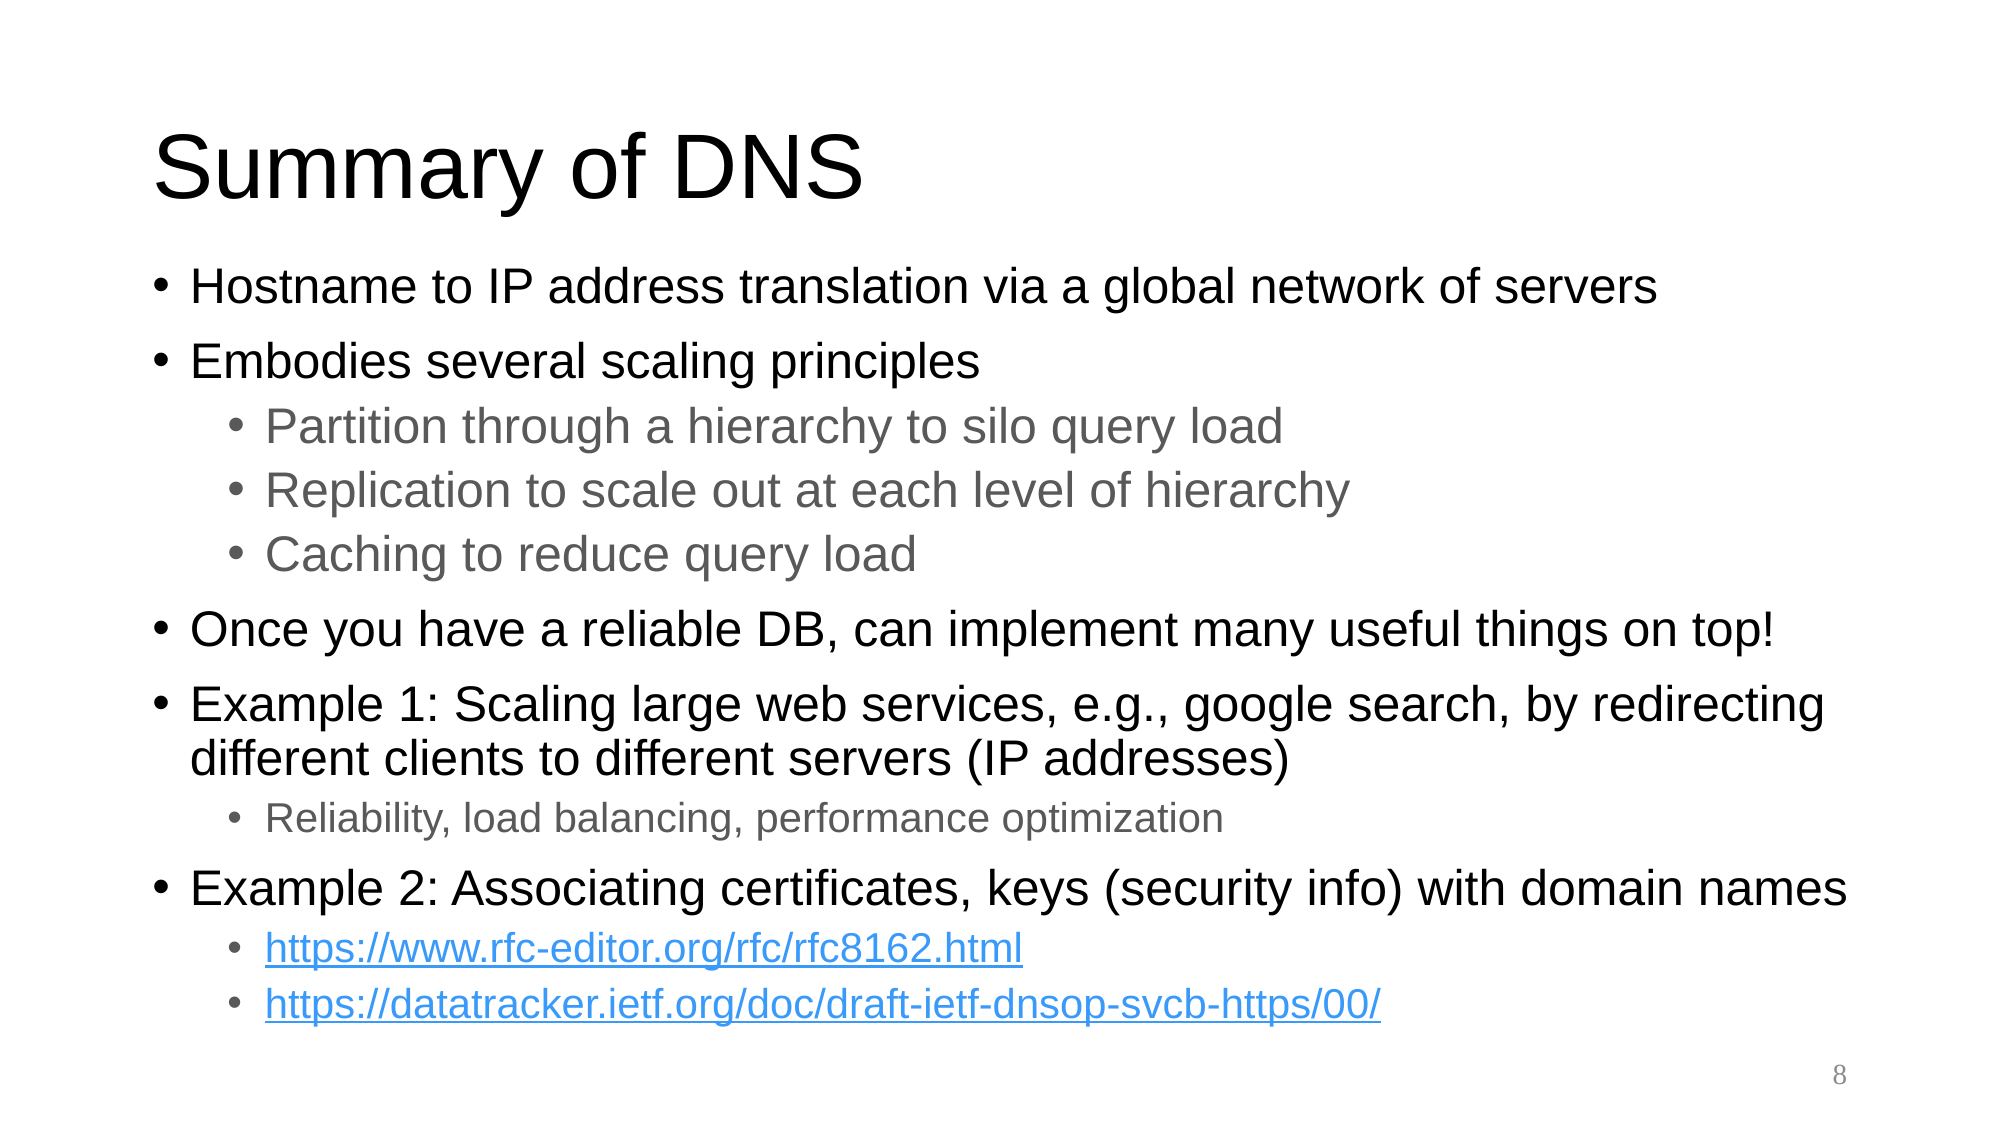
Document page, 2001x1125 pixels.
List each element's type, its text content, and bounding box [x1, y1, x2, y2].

title Summary of DNS [137, 59, 1863, 278]
list Hostname to IP address translation via a global network of servers Embodies several scaling principles Partition through a hierarchy to silo query load Replication to scale out at each level of hierarchy Caching to reduce query load Once you have a reliable DB, can implement many useful things on top! Example 1: Scaling large web services, e.g., google search, by redirecting different clients to different servers (IP addresses) Reliability, load balancing, performance optimization Example 2: Associating certificates, keys (security info) with domain names https://www.rfc-editor.org/rfc/rfc8162.html https://datatracker.ietf.org/doc/draft-ietf-dnsop-svcb-https/00/ [137, 253, 1892, 1103]
